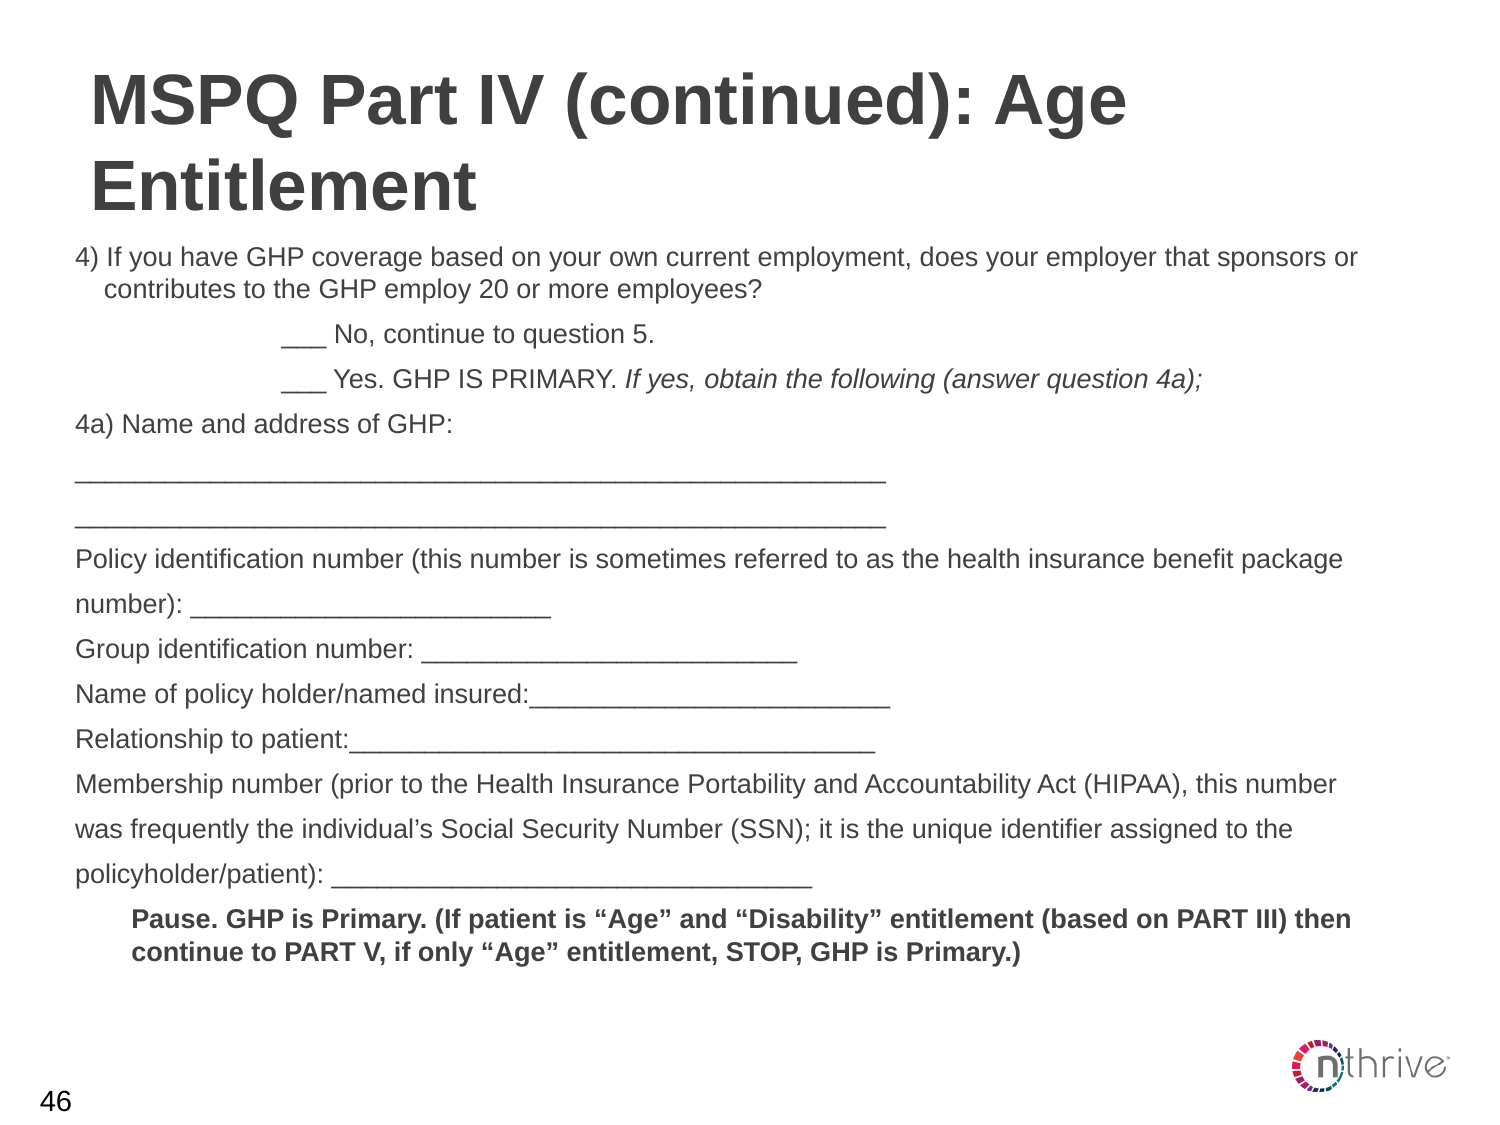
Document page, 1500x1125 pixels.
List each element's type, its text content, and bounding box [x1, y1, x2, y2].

title MSPQ Part IV (continued): Age Entitlement [75, 45, 1425, 232]
picture [1292, 1040, 1450, 1092]
list 4) If you have GHP coverage based on your own current employment, does your employer that sponsors or contributes to the GHP employ 20 or more employees? ___ No, continue to question 5. ___ Yes. GHP IS PRIMARY. If yes, obtain the following (answer question 4a); 4a) Name and address of GHP: ______________________________________________________ ______________________________________________________ Policy identification number (this number is sometimes referred to as the health insurance benefit package number): ________________________ Group identification number: _________________________ Name of policy holder/named insured:________________________ Relationship to patient:___________________________________ Membership number (prior to the Health Insurance Portability and Accountability Act (HIPAA), this number was frequently the individual’s Social Security Number (SSN); it is the unique identifier assigned to the policyholder/patient): ________________________________ Pause. GHP is Primary. (If patient is “Age” and “Disability” entitlement (based on PART III) then continue to PART V, if only “Age” entitlement, STOP, GHP is Primary.) [75, 232, 1426, 1064]
